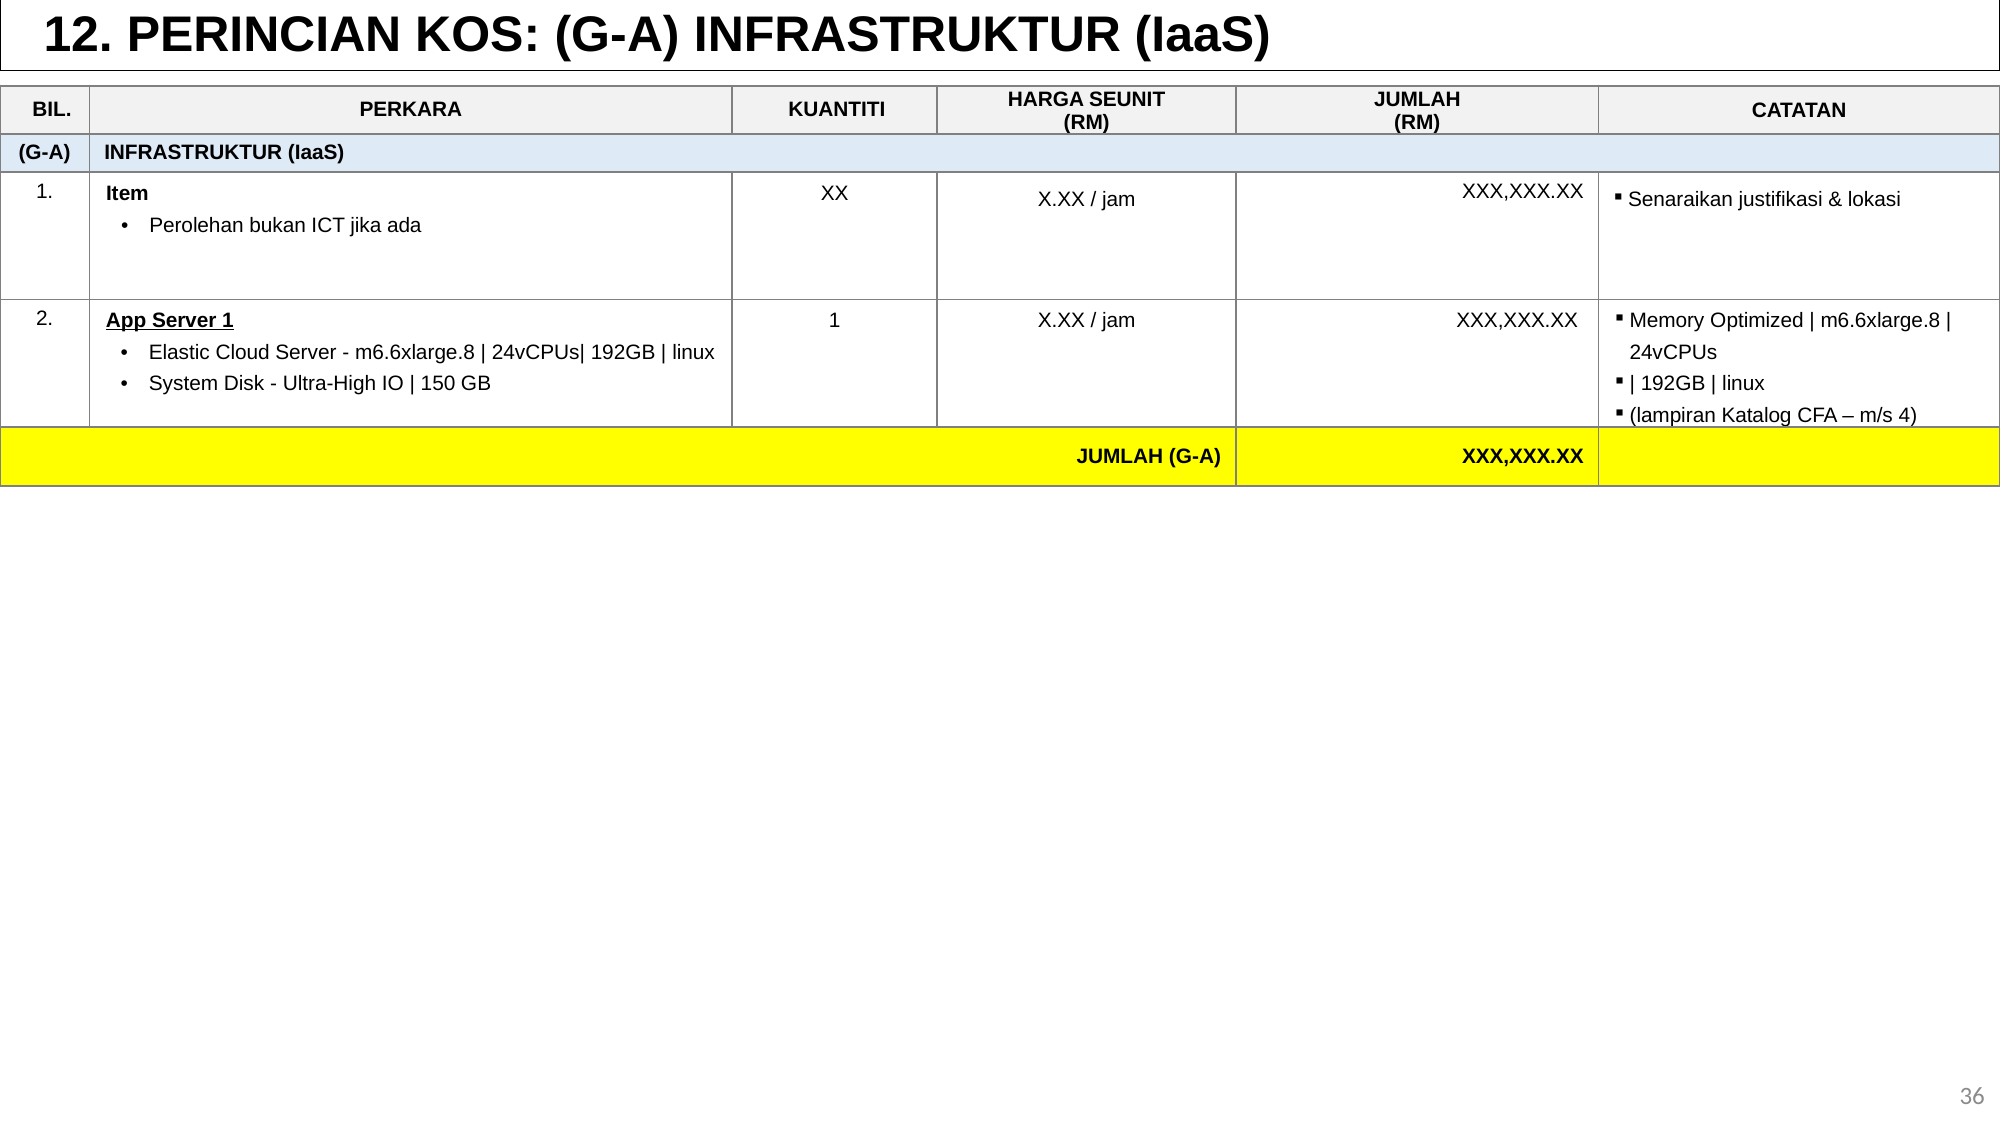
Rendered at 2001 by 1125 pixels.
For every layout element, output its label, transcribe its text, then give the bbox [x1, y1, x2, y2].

table_cell JUMLAH (G-A) [1, 428, 1235, 485]
table_cell XXX,XXX.XX [1237, 300, 1598, 426]
table_cell (G-A) [1, 135, 89, 171]
table_cell App Server 1 Elastic Cloud Server - m6.6xlarge.8 | 24vCPUs| 192GB | linux System Disk - Ultra-High IO | 150 GB [90, 300, 731, 426]
table_cell 1 [733, 300, 936, 426]
table_cell [1598, 135, 1999, 171]
table_header JUMLAH (RM) [1237, 87, 1598, 133]
title 12. PERINCIAN KOS: (G-A) INFRASTRUKTUR (IaaS) [0, 0, 2000, 71]
table_cell [1599, 428, 1999, 485]
table_header KUANTITI [733, 87, 936, 133]
table_cell XX [733, 173, 936, 299]
table_cell 1. [1, 173, 89, 299]
table_cell Memory Optimized | m6.6xlarge.8 | 24vCPUs | 192GB | linux (lampiran Katalog CFA – m/s 4) [1599, 300, 1999, 426]
table_cell XXX,XXX.XX [1237, 428, 1598, 485]
table_header PERKARA [90, 87, 731, 133]
table_cell XXX,XXX.XX [1237, 173, 1598, 299]
table_cell X.XX / jam [938, 173, 1235, 299]
table_header CATATAN [1599, 87, 1999, 133]
table_cell X.XX / jam [938, 300, 1235, 426]
table_header HARGA SEUNIT (RM) [938, 87, 1235, 133]
slide_number 36 [1550, 1065, 2000, 1125]
table_cell Senaraikan justifikasi & lokasi [1599, 173, 1999, 299]
table_header BIL. [1, 87, 89, 133]
table_cell 2. [1, 300, 89, 426]
table_cell INFRASTRUKTUR (IaaS) [90, 135, 1598, 171]
table_cell Item Perolehan bukan ICT jika ada [90, 173, 731, 299]
